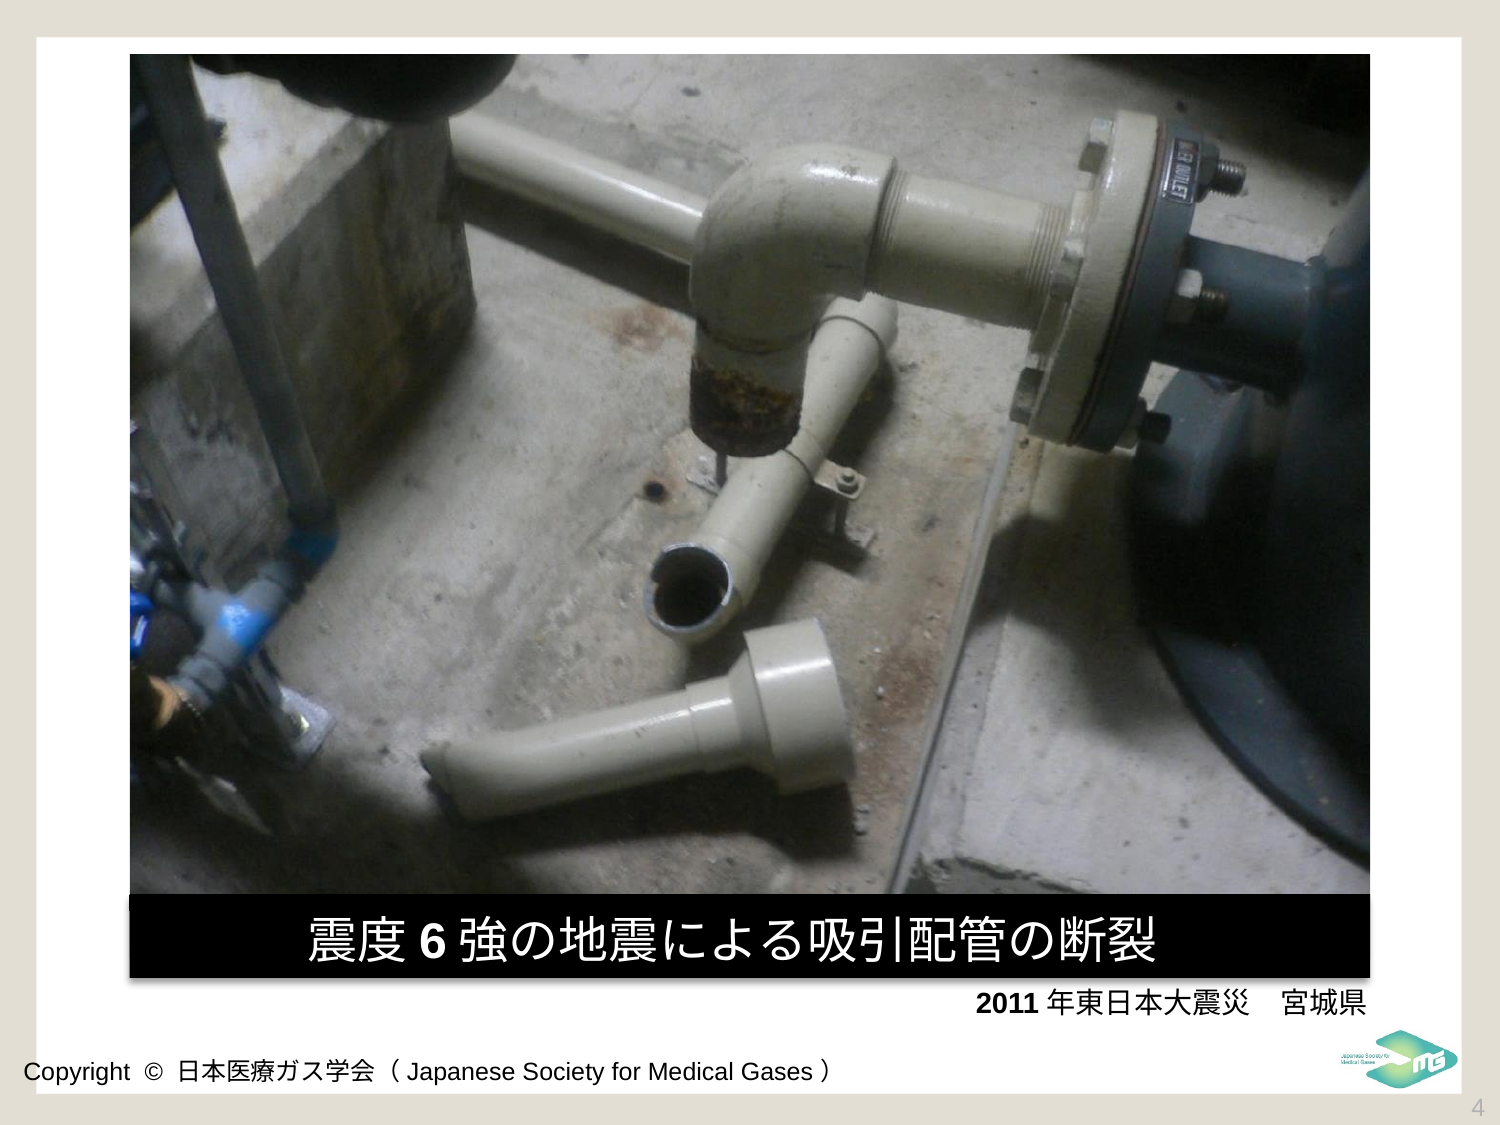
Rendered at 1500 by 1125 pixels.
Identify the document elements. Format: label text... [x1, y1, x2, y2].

picture [0, 0, 1500, 1125]
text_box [129, 54, 1371, 1027]
slide_number 4 [1311, 1076, 1500, 1125]
